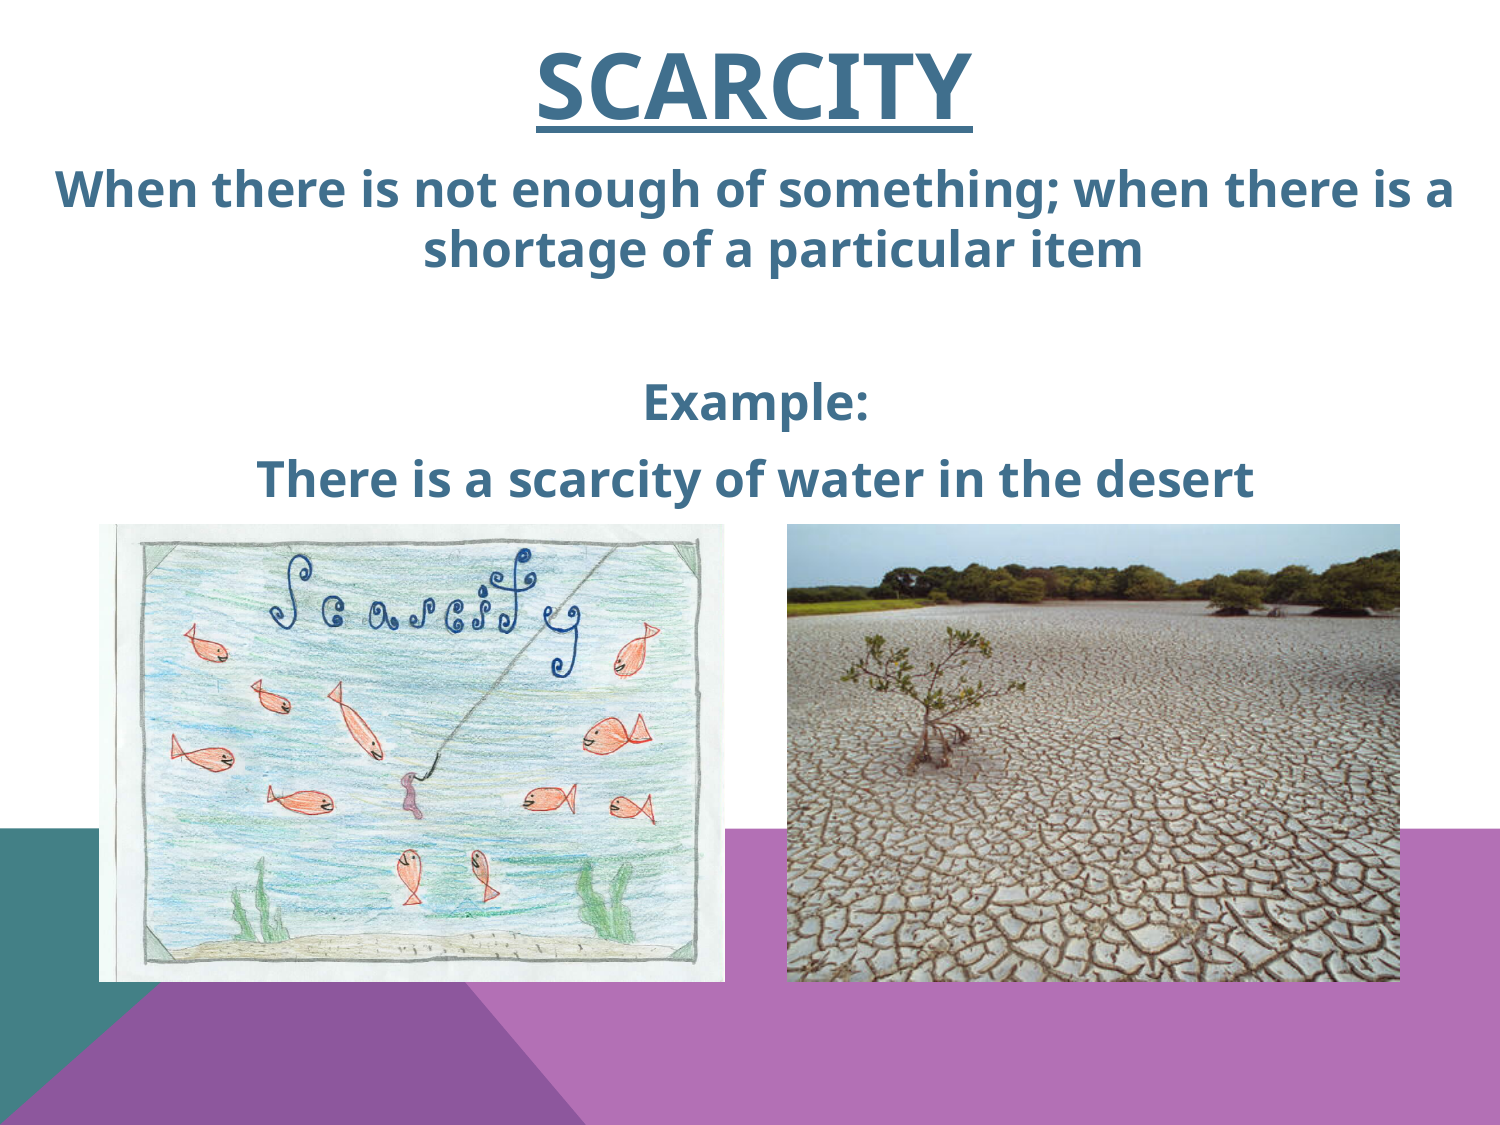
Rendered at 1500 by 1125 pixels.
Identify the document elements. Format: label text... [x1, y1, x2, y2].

list When there is not enough of something; when there is a shortage of a particular item Example: There is a scarcity of water in the desert [37, 149, 1475, 768]
title Scarcity [137, 37, 1372, 128]
picture [787, 524, 1400, 982]
picture [99, 524, 725, 982]
